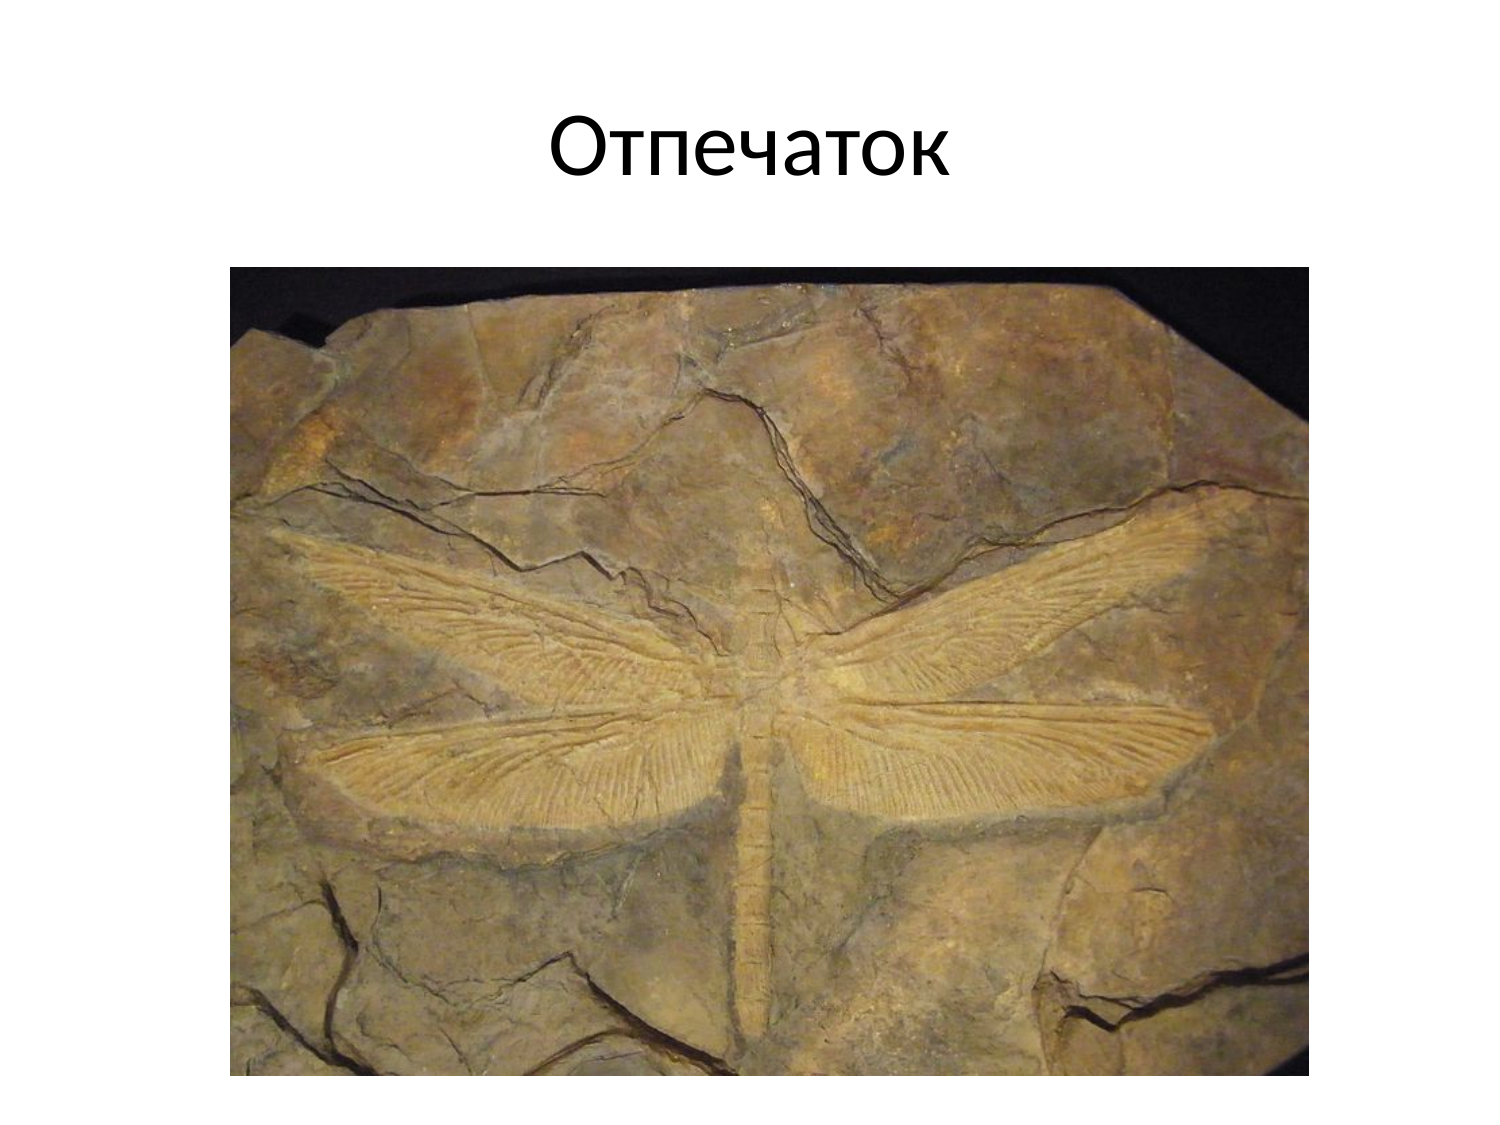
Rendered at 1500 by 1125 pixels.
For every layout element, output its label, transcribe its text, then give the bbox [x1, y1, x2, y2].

picture [229, 266, 1309, 1076]
title Отпечаток [75, 45, 1425, 233]
